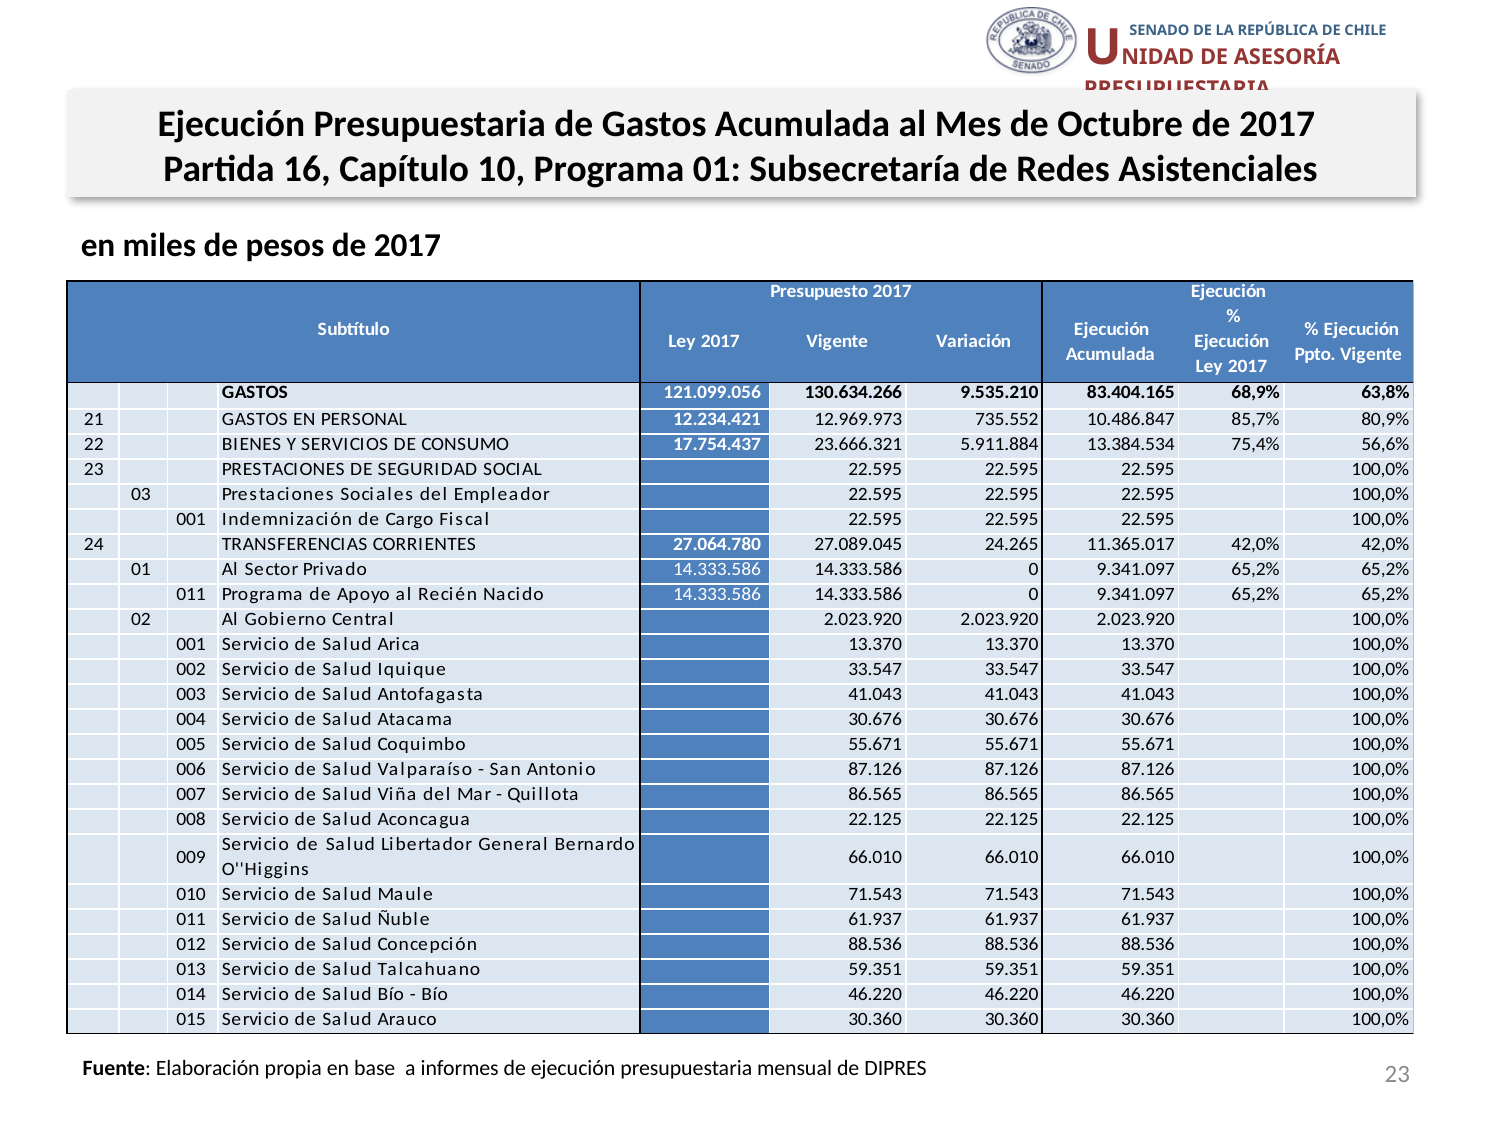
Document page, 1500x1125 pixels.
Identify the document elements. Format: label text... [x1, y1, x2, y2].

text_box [65, 280, 1415, 1036]
text_box Ejecución Presupuestaria de Gastos Acumulada al Mes de Octubre de 2017 Partida 16, Capítulo 10, Programa 01: Subsecretaría de Redes Asistenciales [67, 90, 1415, 197]
picture [986, 7, 1079, 76]
text_box Fuente: Elaboración propia en base a informes de ejecución presupuestaria mensual de DIPRES [67, 1045, 1447, 1106]
text_box en miles de pesos de 2017 [66, 216, 1417, 279]
